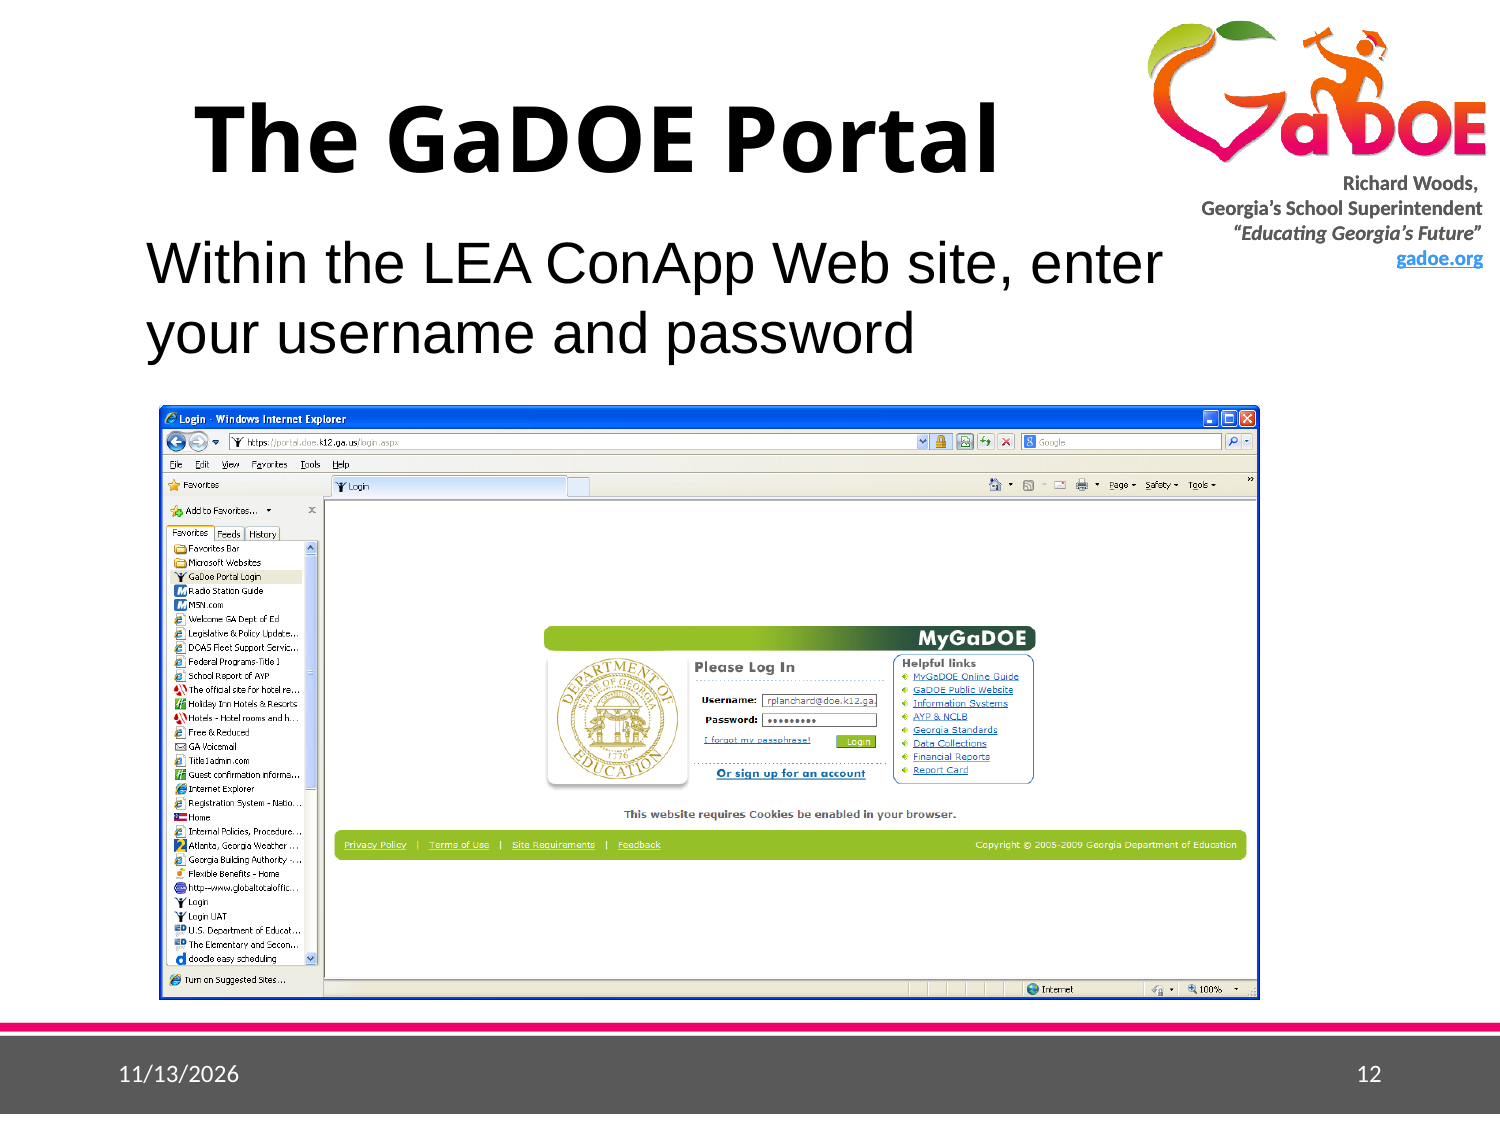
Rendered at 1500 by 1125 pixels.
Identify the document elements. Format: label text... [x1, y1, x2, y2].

text_box The GaDOE Portal [103, 18, 1050, 198]
picture [1135, 8, 1499, 164]
text_box Within the LEA ConApp Web site, enter your username and password [56, 215, 1207, 374]
title [99, 54, 1136, 215]
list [159, 405, 1260, 1000]
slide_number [103, 1042, 441, 1103]
slide_number 12 [1059, 1042, 1397, 1103]
